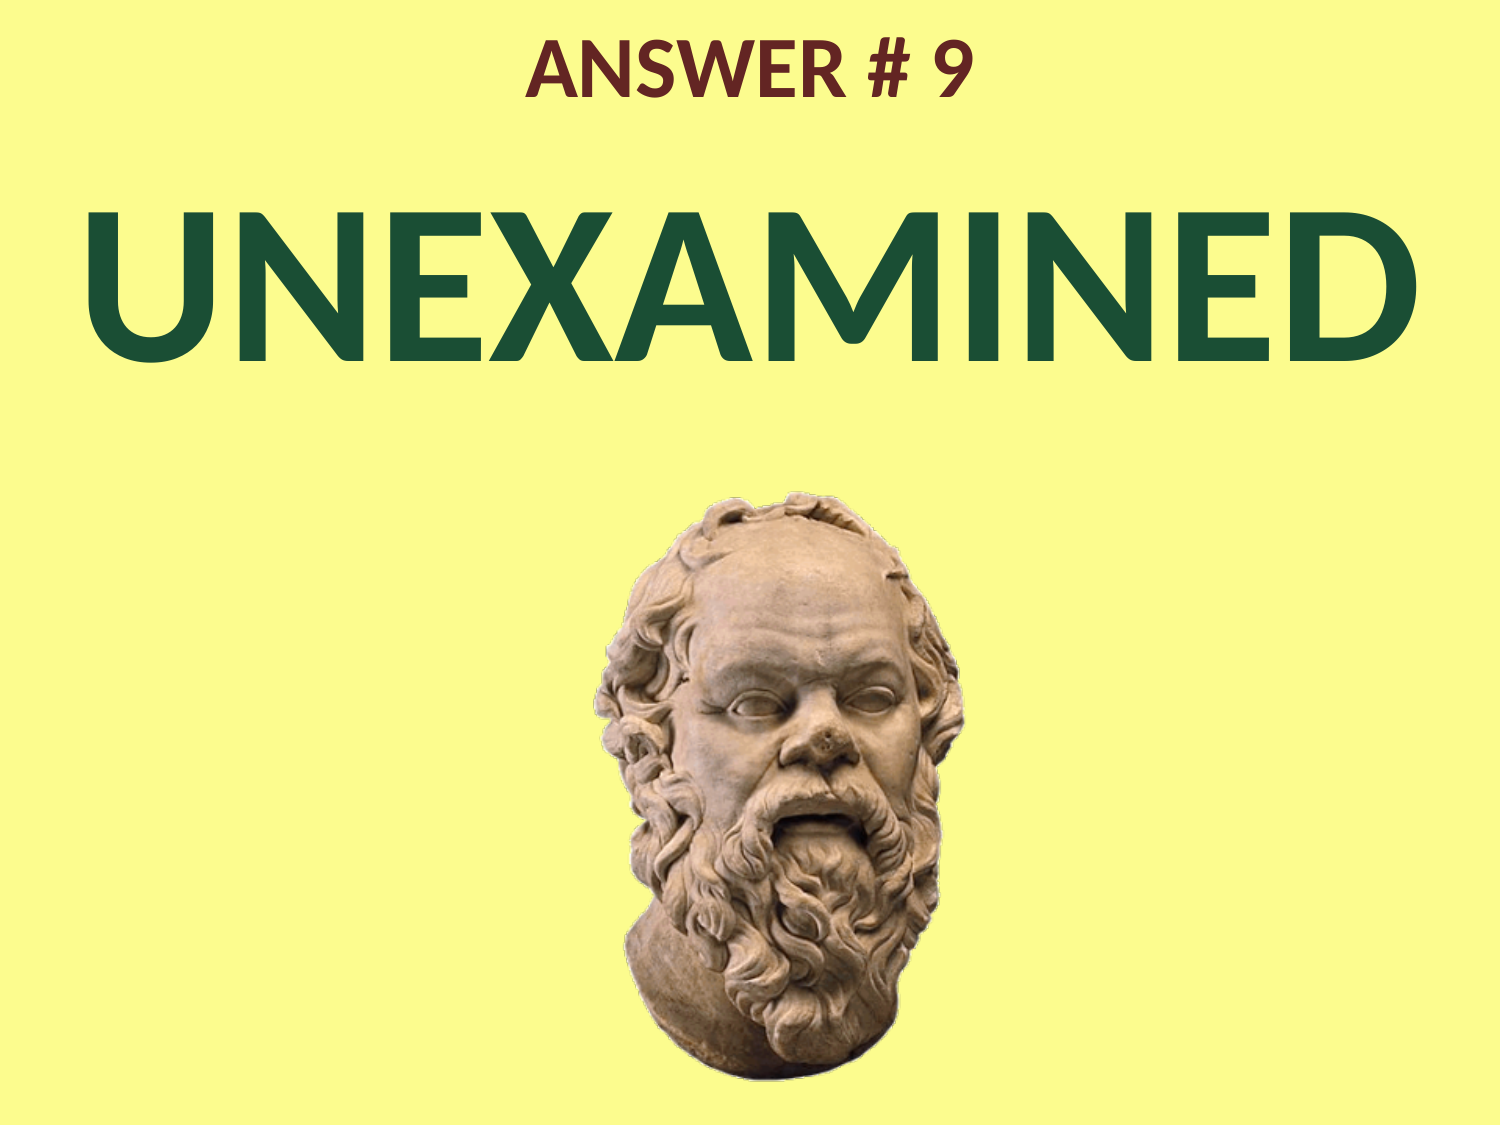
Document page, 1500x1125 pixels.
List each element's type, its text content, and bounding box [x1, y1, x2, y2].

picture [574, 487, 988, 1089]
title ANSWER # 9 [74, 0, 1426, 124]
text_box UNEXAMINED [37, 124, 1463, 418]
